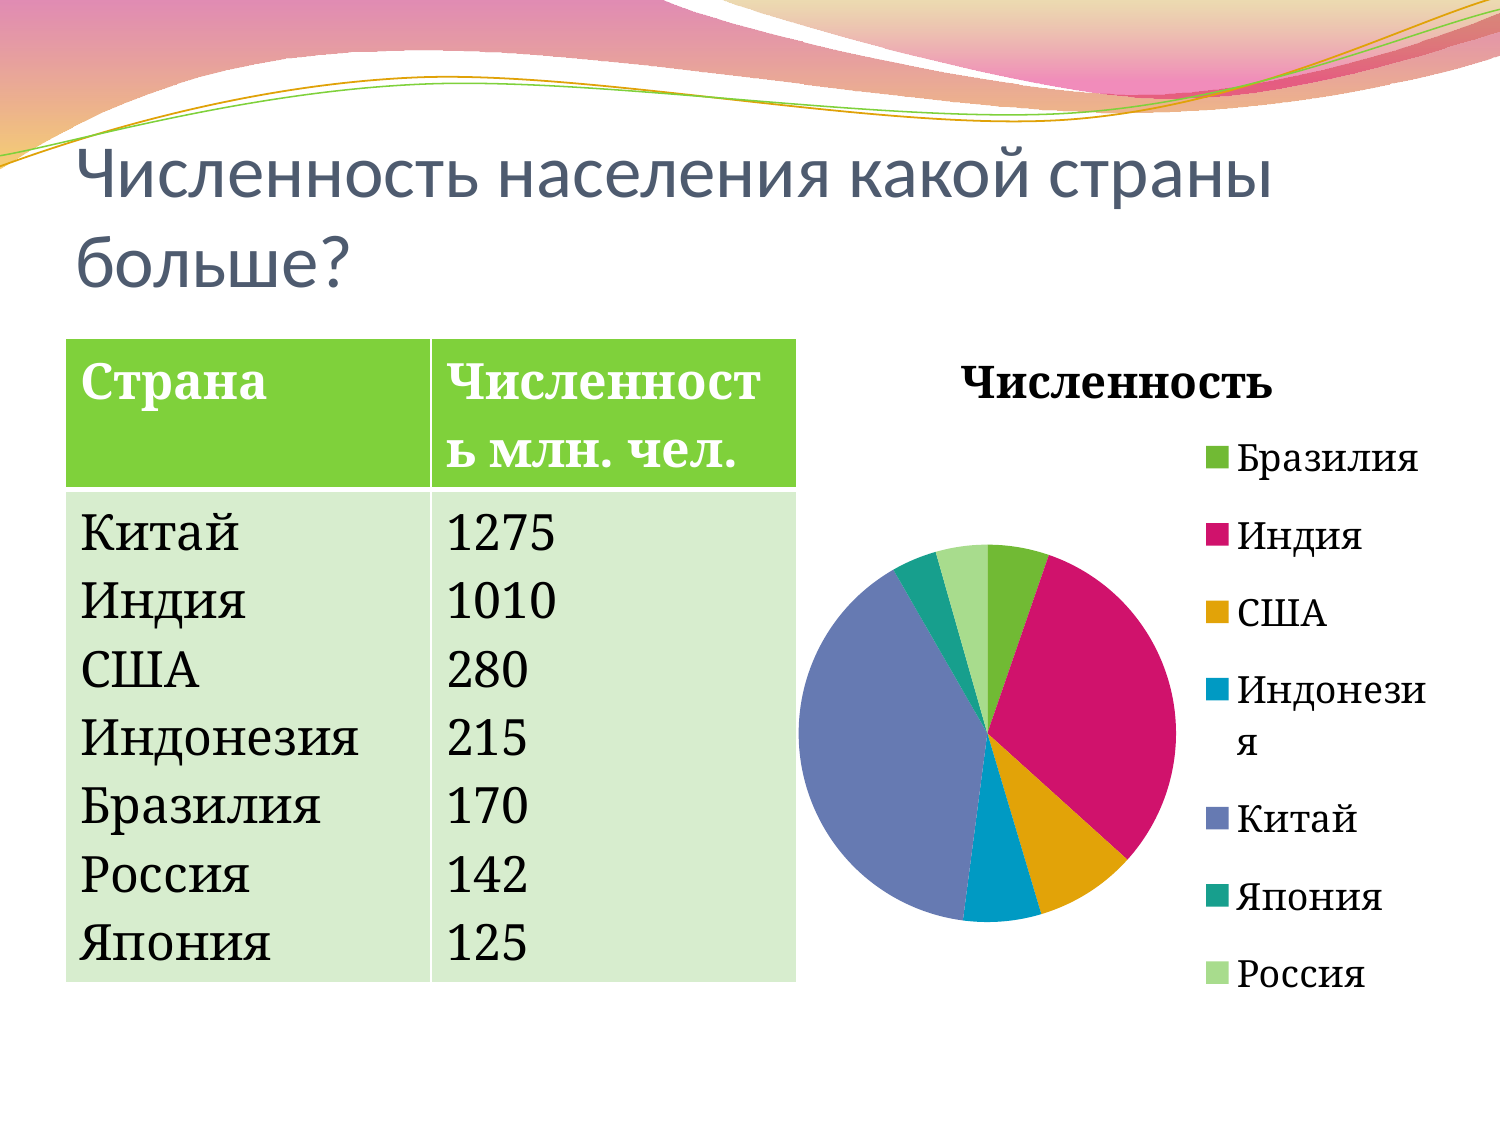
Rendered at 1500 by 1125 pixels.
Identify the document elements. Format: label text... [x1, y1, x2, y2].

table_header Численность млн. чел. [432, 339, 778, 487]
table_header Страна [66, 339, 430, 487]
chart [785, 314, 1449, 1042]
table_cell Китай Индия США Индонезия Бразилия Россия Япония [66, 492, 430, 982]
table_cell 1275 1010 280 215 170 142 125 [432, 492, 778, 982]
title Численность населения какой страны больше? [75, 115, 1425, 303]
